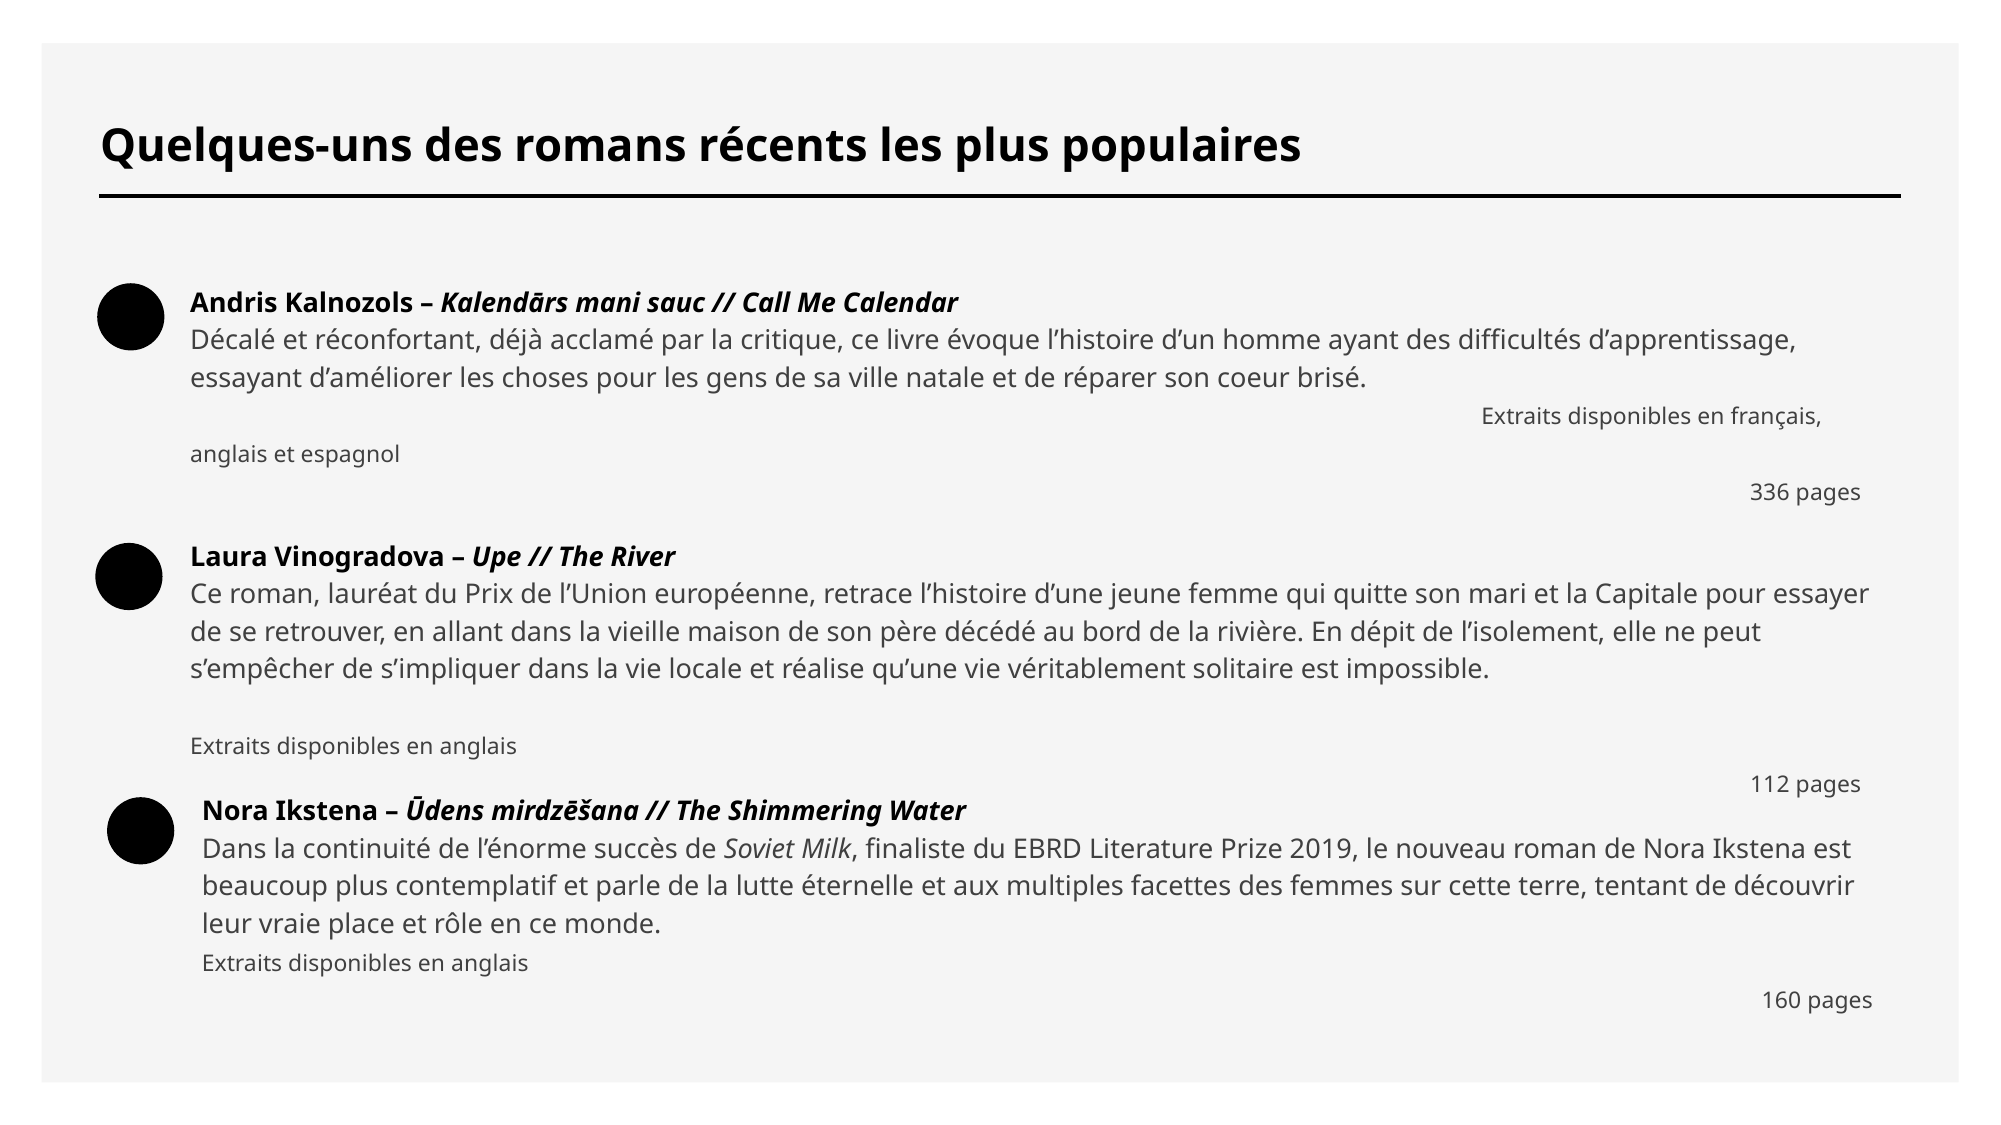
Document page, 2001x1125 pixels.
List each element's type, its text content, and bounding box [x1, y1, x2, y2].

text_box [106, 796, 176, 866]
title Quelques-uns des romans récents les plus populaires [85, 73, 1320, 179]
text_box [96, 282, 166, 352]
text_box [94, 541, 164, 612]
text_box Nora Ikstena – Ūdens mirdzēšana // The Shimmering Water Dans la continuité de l’énorme succès de Soviet Milk, finaliste du EBRD Literature Prize 2019, le nouveau roman de Nora Ikstena est beaucoup plus contemplatif et parle de la lutte éternelle et aux multiples facettes des femmes sur cette terre, tentant de découvrir leur vraie place et rôle en ce monde. Extraits disponibles en anglais 160 pages [186, 781, 1915, 1014]
text_box Laura Vinogradova – Upe // The River Ce roman, lauréat du Prix de l’Union européenne, retrace l’histoire d’une jeune femme qui quitte son mari et la Capitale pour essayer de se retrouver, en allant dans la vieille maison de son père décédé au bord de la rivière. En dépit de l’isolement, elle ne peut s’empêcher de s’impliquer dans la vie locale et réalise qu’une vie véritablement solitaire est impossible. Extraits disponibles en anglais 112 pages [175, 526, 1903, 760]
text_box Andris Kalnozols – Kalendārs mani sauc // Call Me Calendar Décalé et réconfortant, déjà acclamé par la critique, ce livre évoque l’histoire d’un homme ayant des difficultés d’apprentissage, essayant d’améliorer les choses pour les gens de sa ville natale et de réparer son coeur brisé. Extraits disponibles en français, anglais et espagnol 336 pages [175, 272, 1903, 490]
